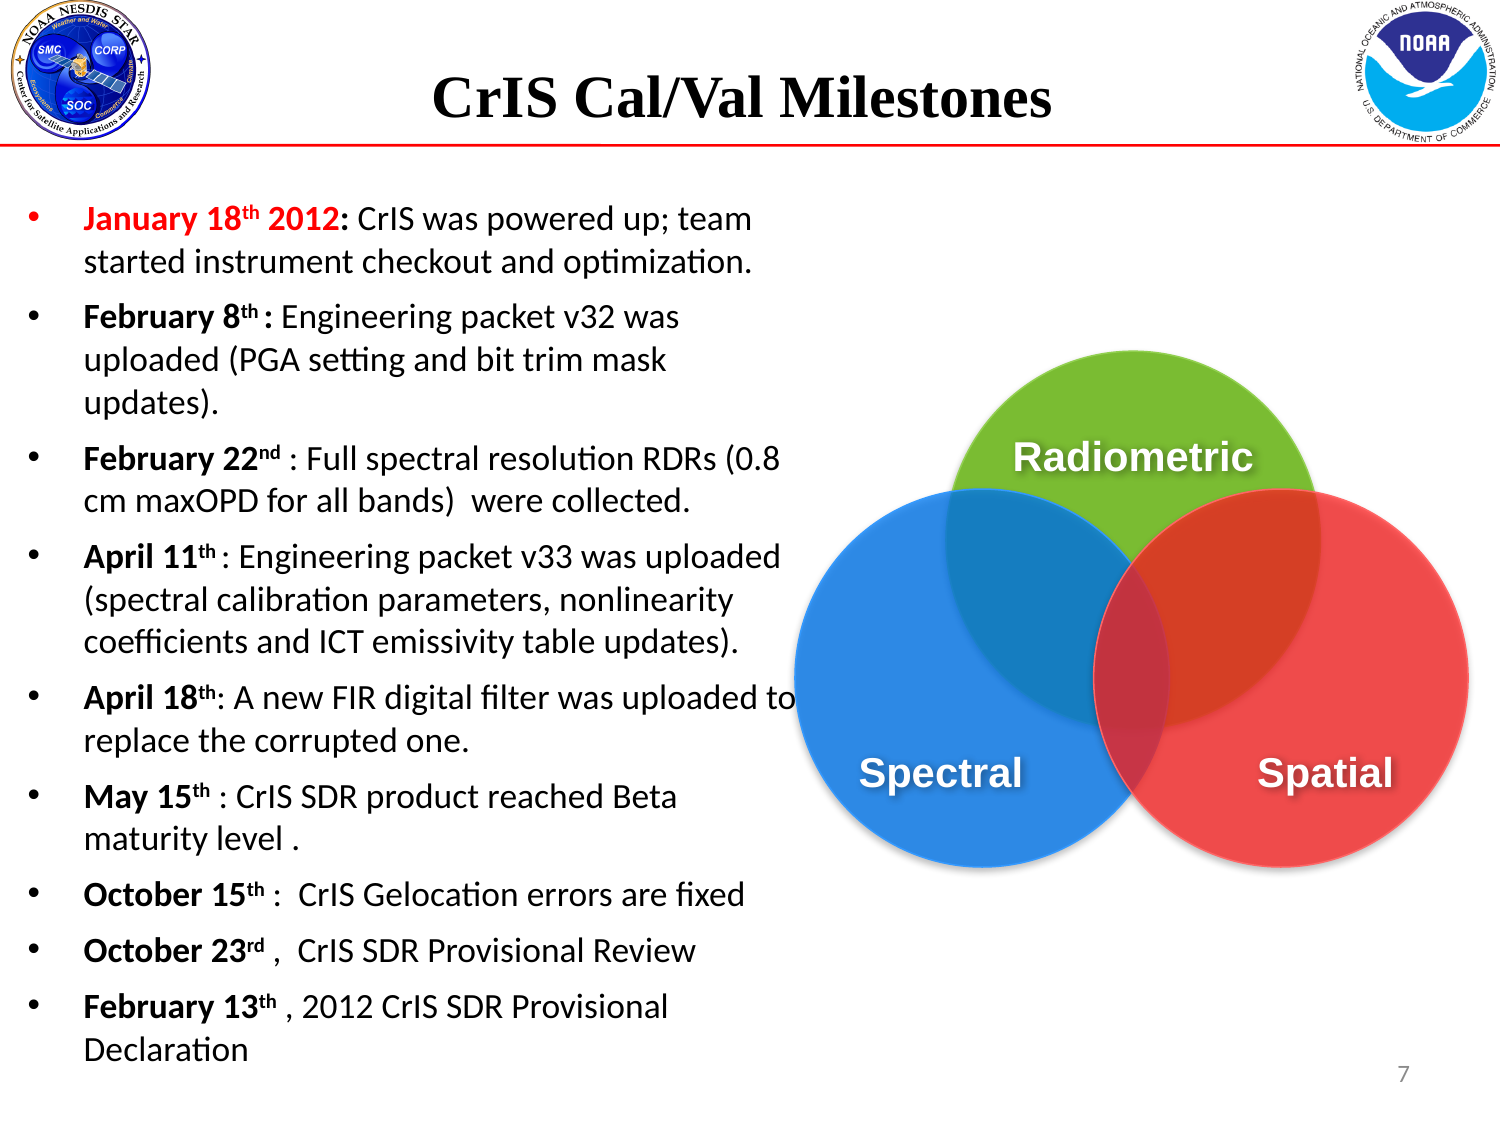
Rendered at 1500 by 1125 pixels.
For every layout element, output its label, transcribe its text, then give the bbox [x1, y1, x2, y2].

picture [1353, 0, 1498, 144]
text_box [766, 350, 1500, 868]
picture [9, 0, 152, 142]
list January 18th 2012: CrIS was powered up; team started instrument checkout and optimization. February 8th : Engineering packet v32 was uploaded (PGA setting and bit trim mask updates). February 22nd : Full spectral resolution RDRs (0.8 cm maxOPD for all bands) were collected. April 11th : Engineering packet v33 was uploaded (spectral calibration parameters, nonlinearity coefficients and ICT emissivity table updates). April 18th: A new FIR digital filter was uploaded to replace the corrupted one. May 15th : CrIS SDR product reached Beta maturity level . October 15th : CrIS Gelocation errors are fixed October 23rd , CrIS SDR Provisional Review February 13th , 2012 CrIS SDR Provisional Declaration [12, 187, 813, 1088]
slide_number 7 [1074, 1042, 1425, 1103]
title CrIS Cal/Val Milestones [187, 50, 1313, 138]
